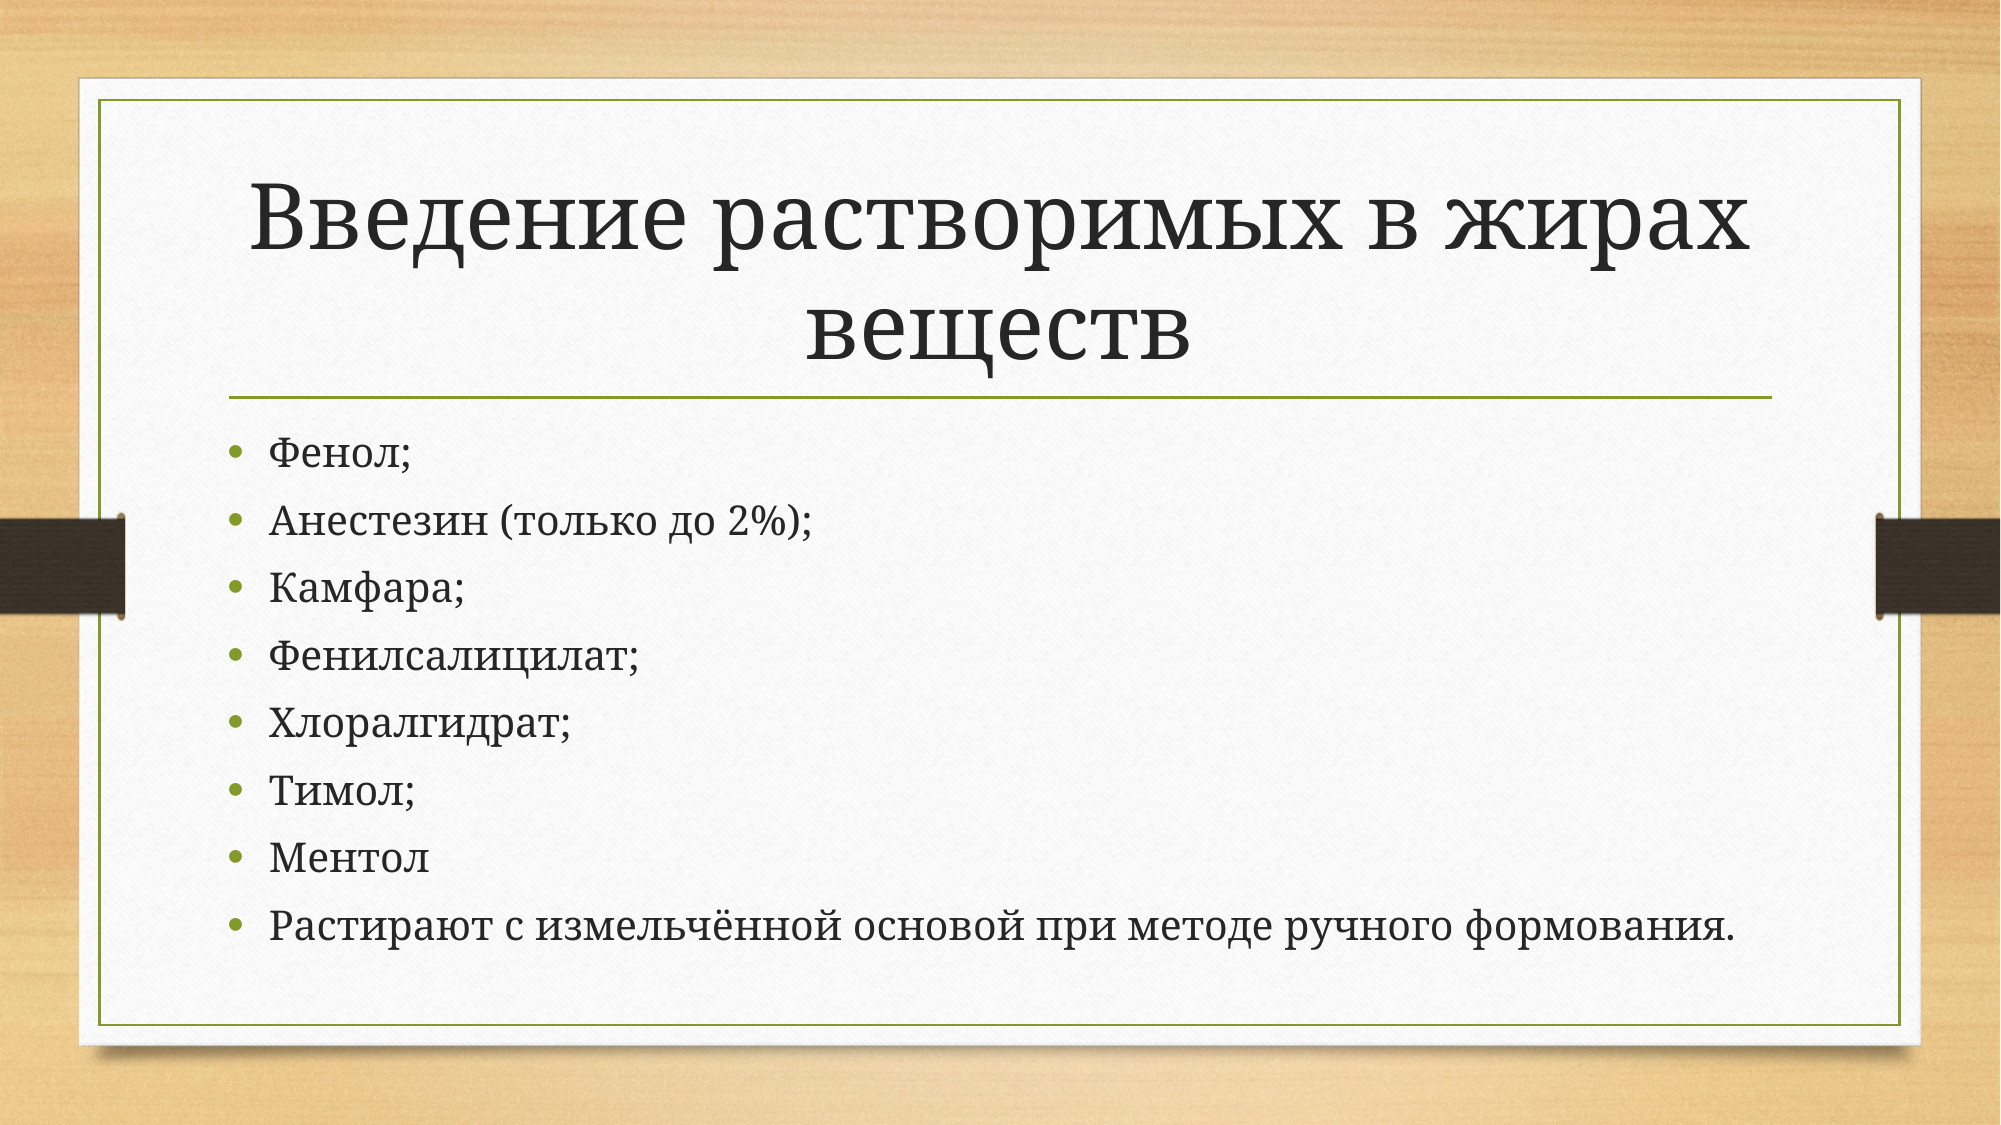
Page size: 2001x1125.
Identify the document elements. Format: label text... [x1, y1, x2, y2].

picture [0, 0, 2001, 1125]
title Введение растворимых в жирах веществ [212, 161, 1788, 375]
list Фенол; Анестезин (только до 2%); Камфара; Фенилсалицилат; Хлоралгидрат; Тимол; Ментол Растирают с измельчённой основой при методе ручного формования. [212, 419, 1788, 964]
